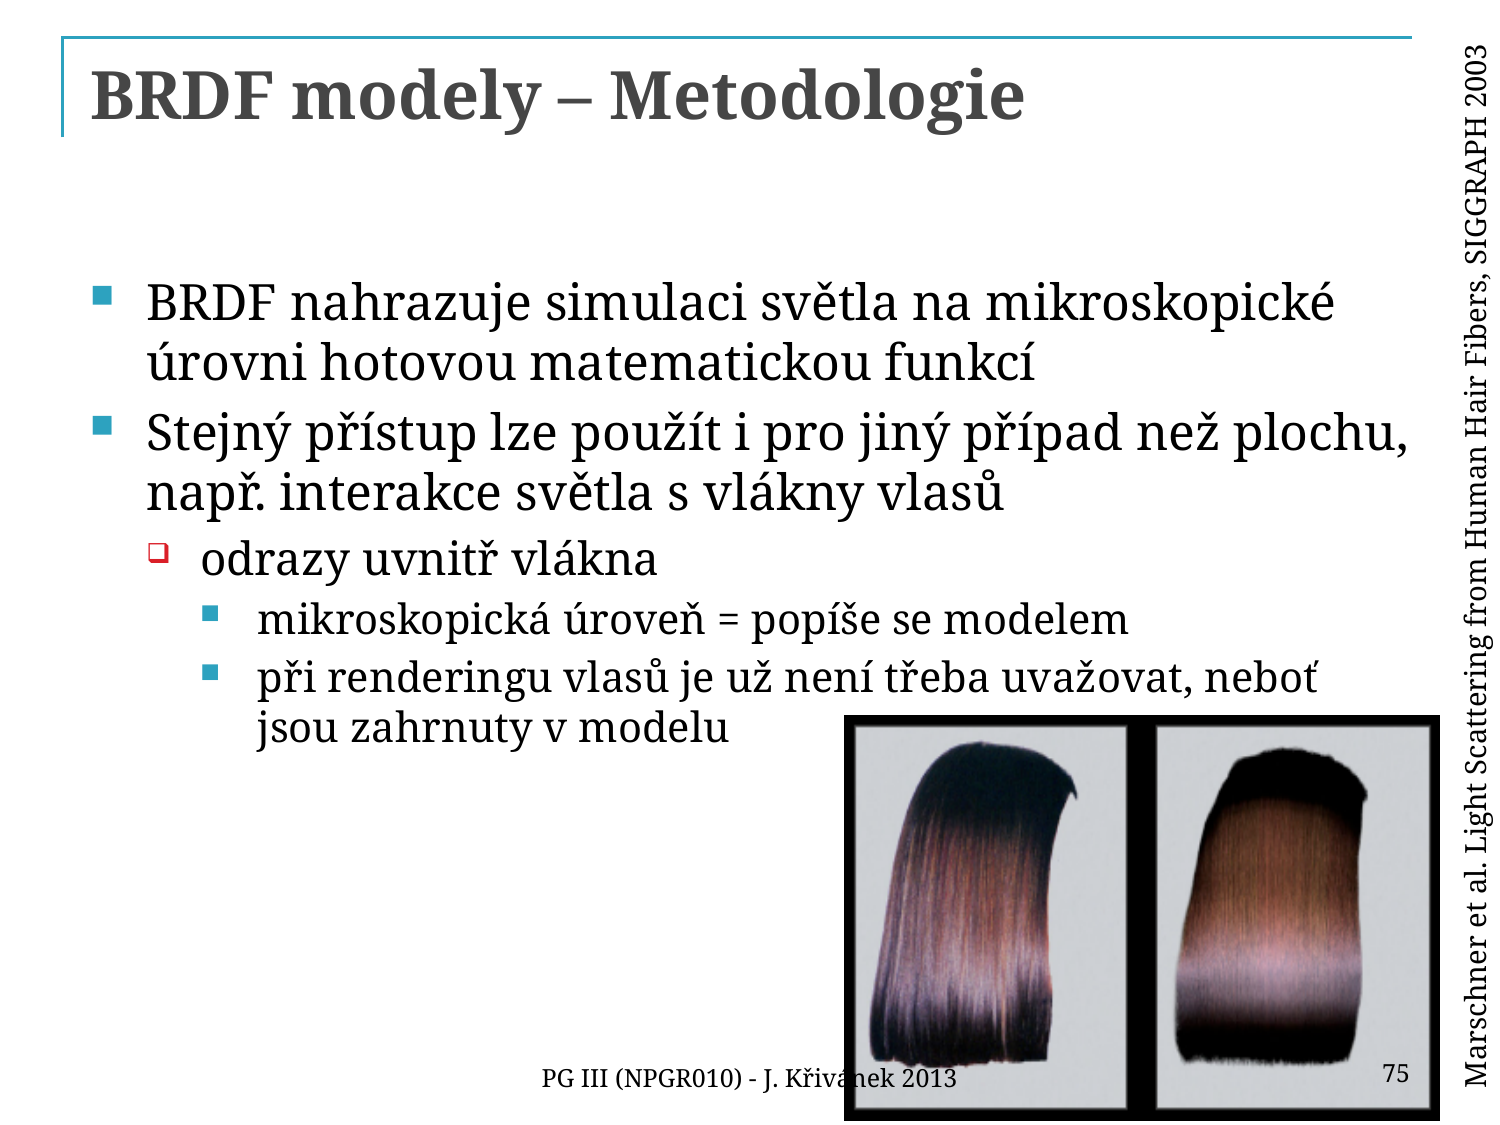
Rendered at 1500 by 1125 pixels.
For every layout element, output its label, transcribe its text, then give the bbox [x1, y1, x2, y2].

title BRDF modely – Metodologie [74, 45, 1426, 233]
footer PG III (NPGR010) - J. Křivánek 2013 [512, 1024, 839, 1101]
picture [844, 715, 1440, 1121]
text_box Marschner et al. Light Scattering from Human Hair Fibers, SIGGRAPH 2003 [1449, 28, 1500, 1103]
list BRDF nahrazuje simulaci světla na mikroskopické úrovni hotovou matematickou funkcí Stejný přístup lze použít i pro jiný případ než plochu, např. interakce světla s vlákny vlasů odrazy uvnitř vlákna mikroskopická úroveň = popíše se modelem při renderingu vlasů je už není třeba uvažovat, neboť jsou zahrnuty v modelu [74, 262, 1426, 1006]
